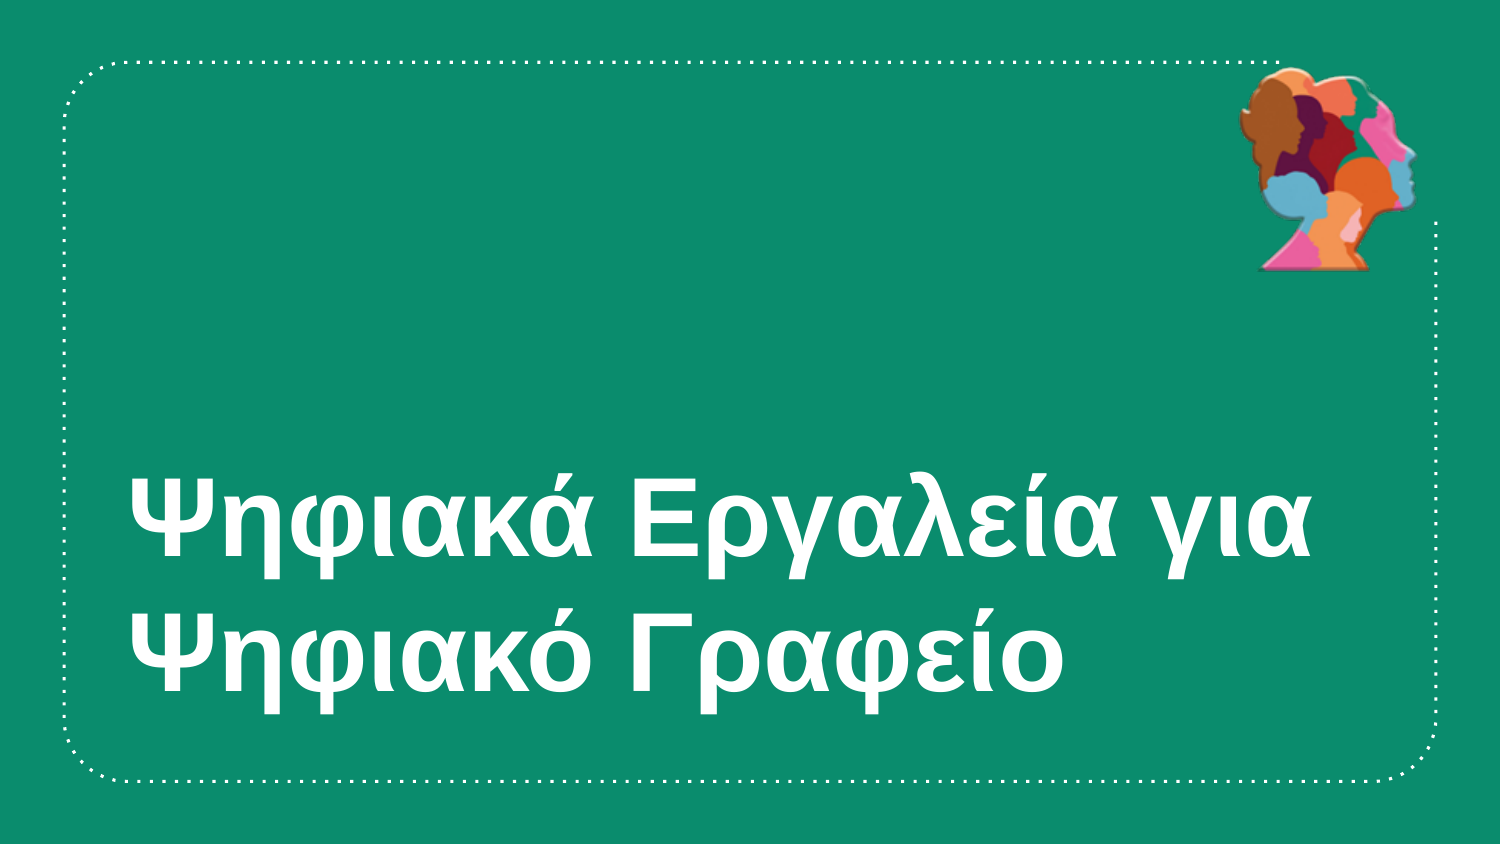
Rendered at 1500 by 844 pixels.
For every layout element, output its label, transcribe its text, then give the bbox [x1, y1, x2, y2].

title Ψηφιακά Εργαλεία για Ψηφιακό Γραφείο [112, 539, 1467, 730]
picture [1228, 63, 1436, 281]
